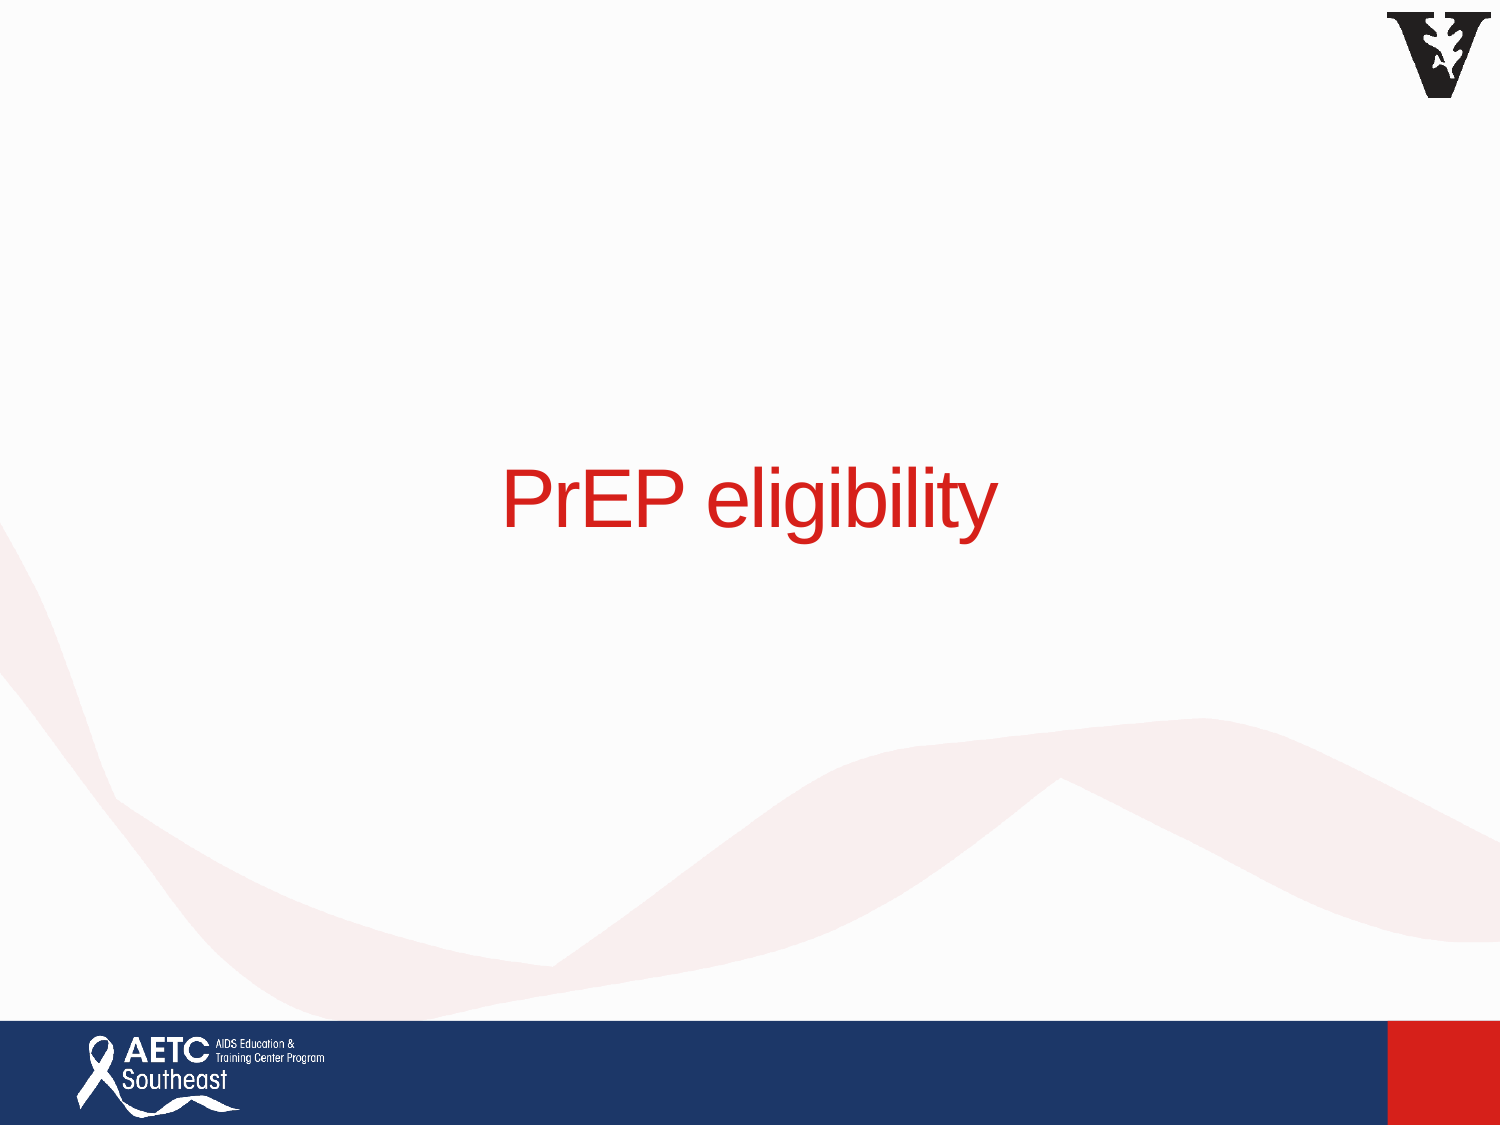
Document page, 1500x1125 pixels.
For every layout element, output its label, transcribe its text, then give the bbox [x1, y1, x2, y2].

picture [1387, 12, 1491, 98]
title PrEP eligibility [93, 399, 1407, 588]
picture [75, 1034, 325, 1119]
